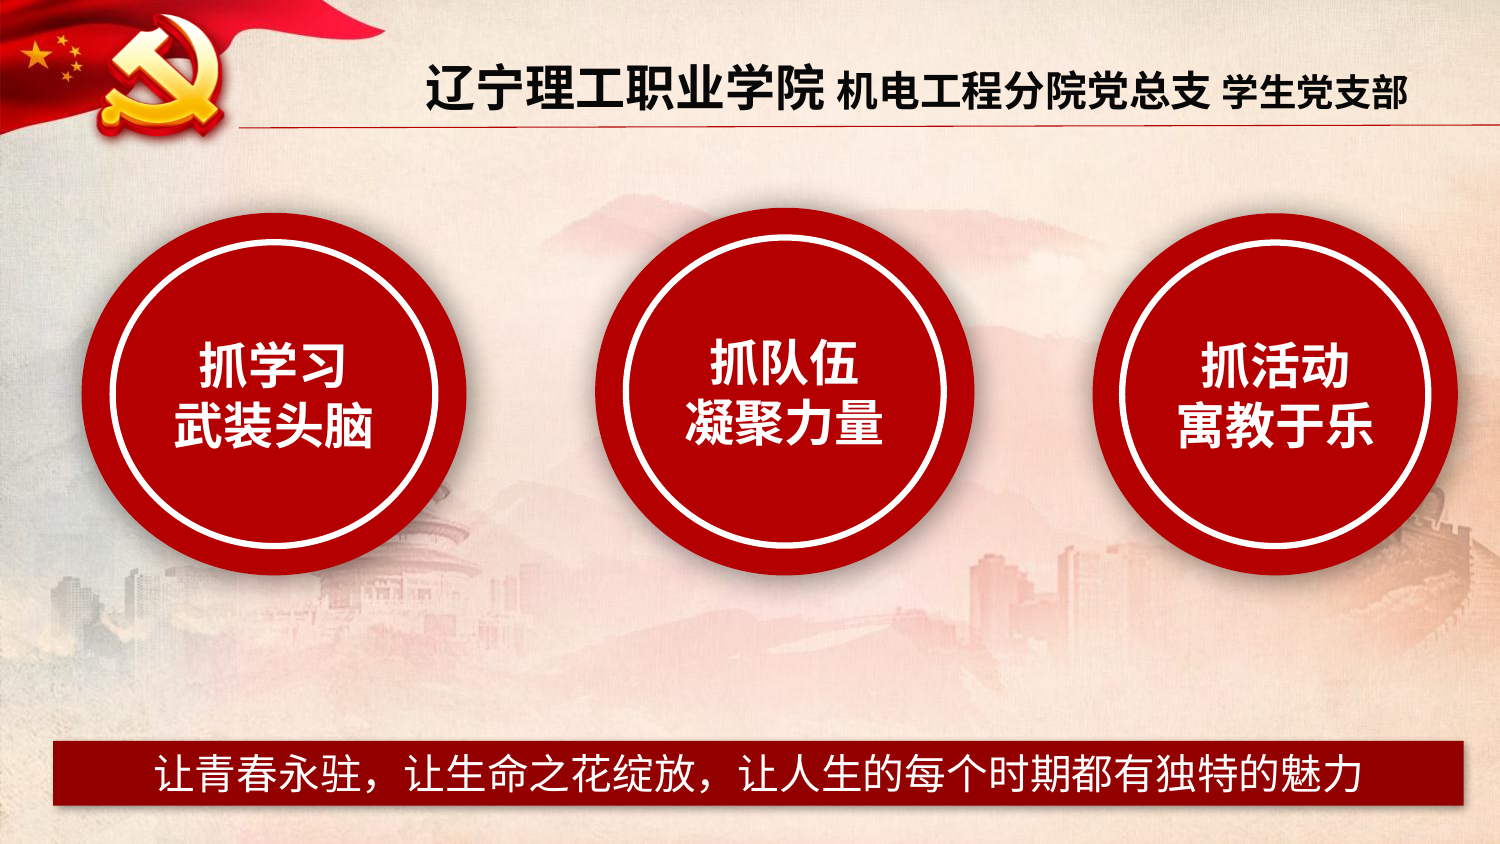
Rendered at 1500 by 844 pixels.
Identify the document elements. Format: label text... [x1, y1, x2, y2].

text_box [595, 207, 975, 576]
picture [0, 0, 1500, 844]
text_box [1092, 213, 1458, 576]
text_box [81, 212, 467, 576]
text_box 让青春永驻，让生命之花绽放，让人生的每个时期都有独特的魅力 [53, 740, 1464, 806]
text_box 辽宁理工职业学院 机电工程分院党总支 学生党支部 [410, 49, 1425, 124]
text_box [238, 124, 1500, 128]
